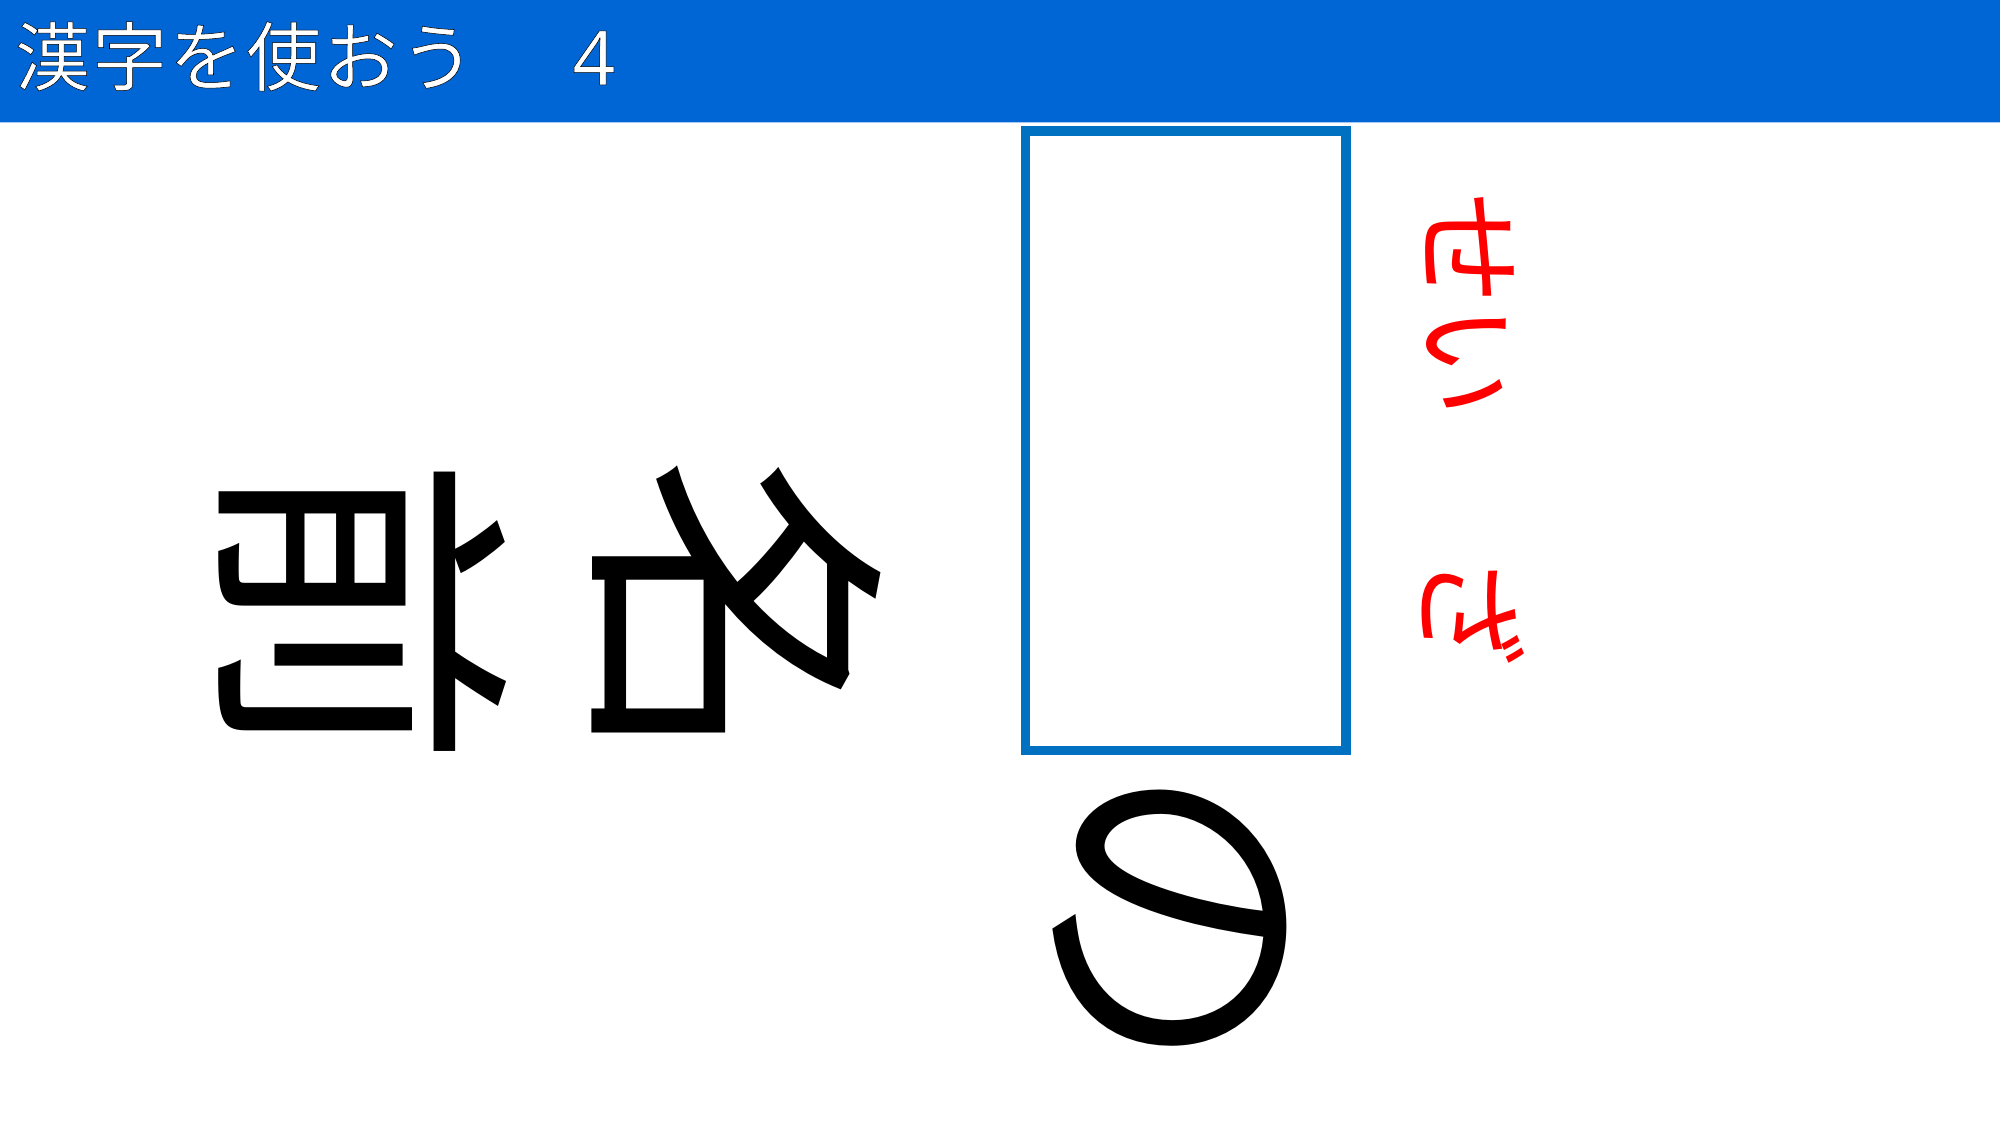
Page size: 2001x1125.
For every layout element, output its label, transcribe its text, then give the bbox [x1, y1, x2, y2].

text_box 名前 [528, 440, 938, 1087]
text_box 星座の [973, 123, 1383, 1101]
title 漢字を使おう 4 [0, 0, 1712, 123]
slide_number 105 [1712, 0, 2000, 123]
text_box [1024, 130, 1347, 752]
text_box せい ざ [1381, 177, 1548, 704]
